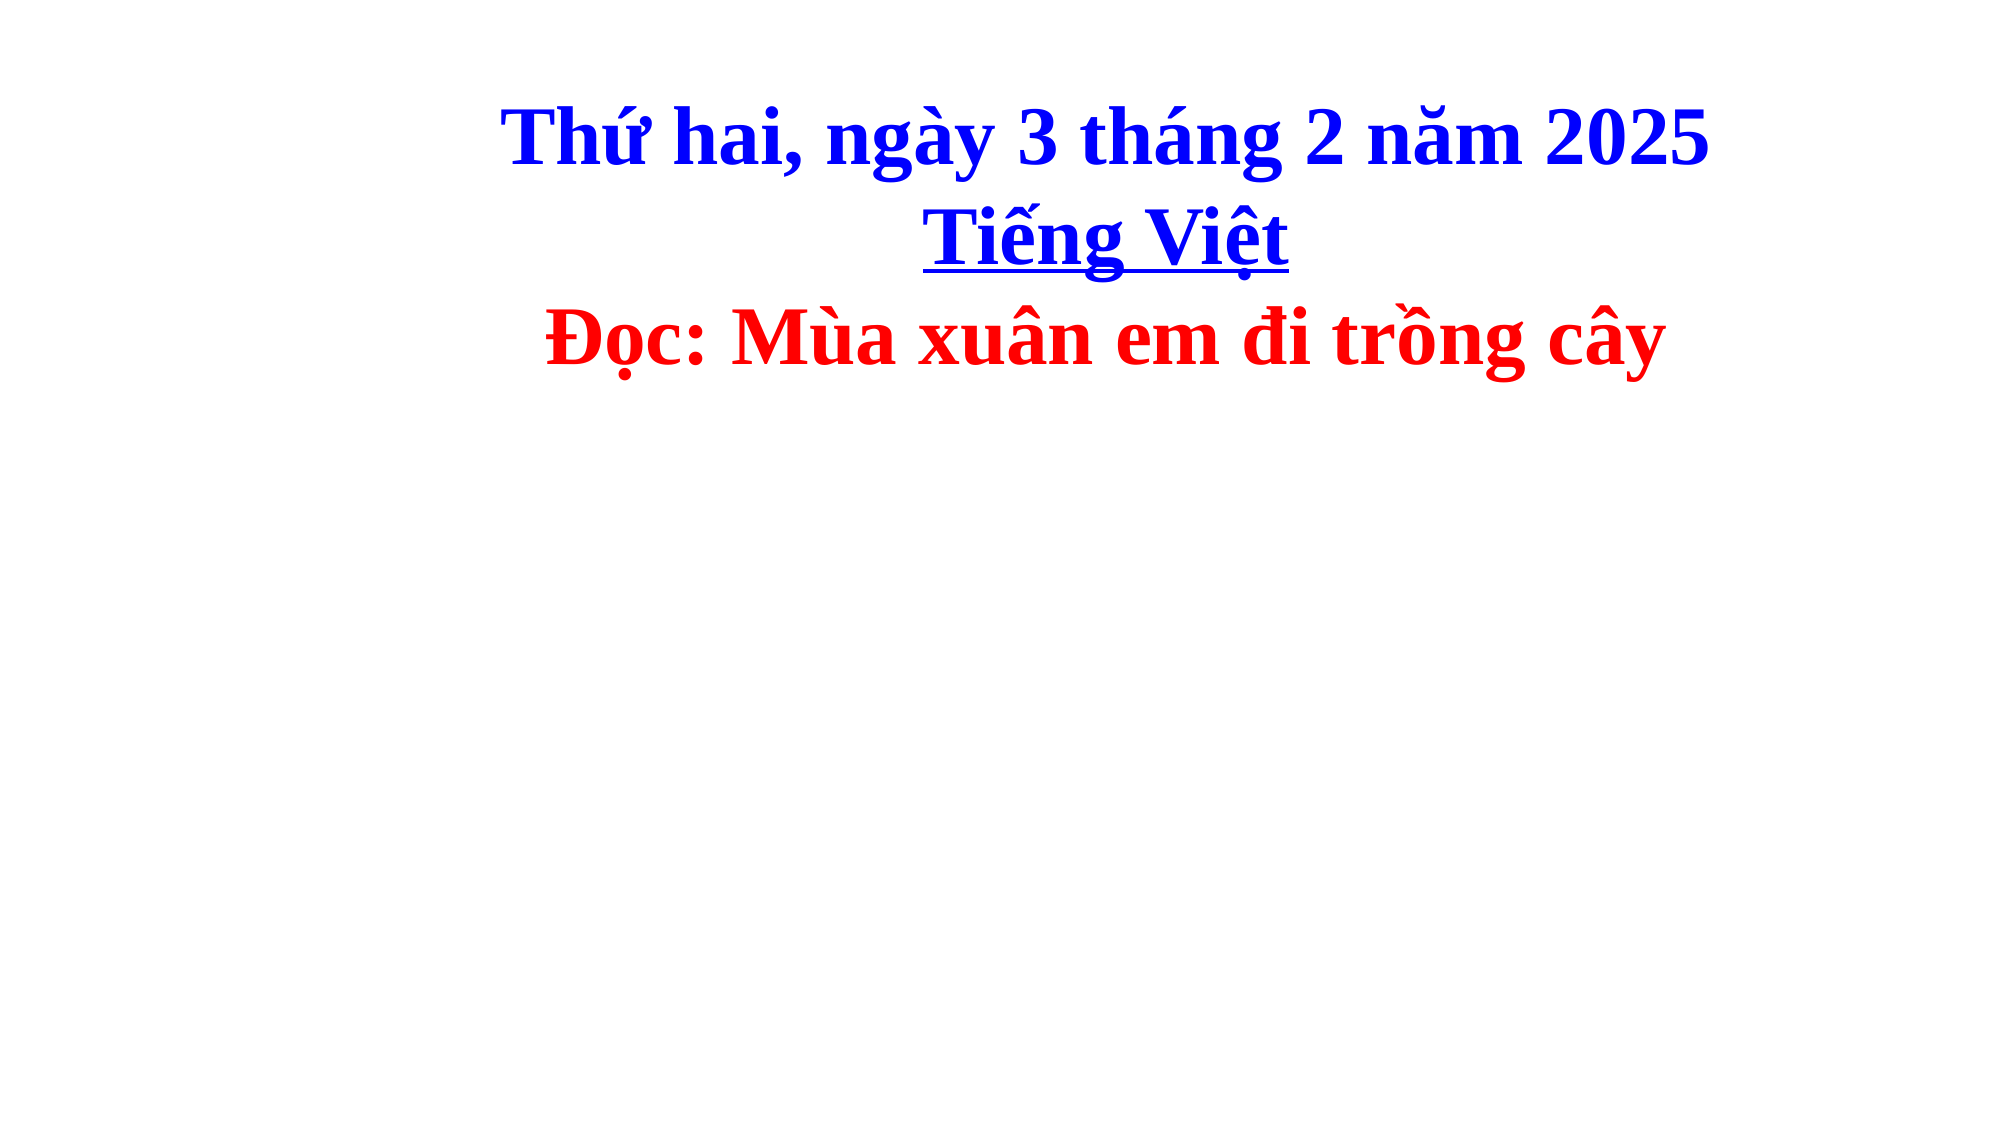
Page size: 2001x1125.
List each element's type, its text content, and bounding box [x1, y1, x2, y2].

text_box Thứ hai, ngày 3 tháng 2 năm 2025 Tiếng Việt Đọc: Mùa xuân em đi trồng cây [468, 73, 1744, 389]
